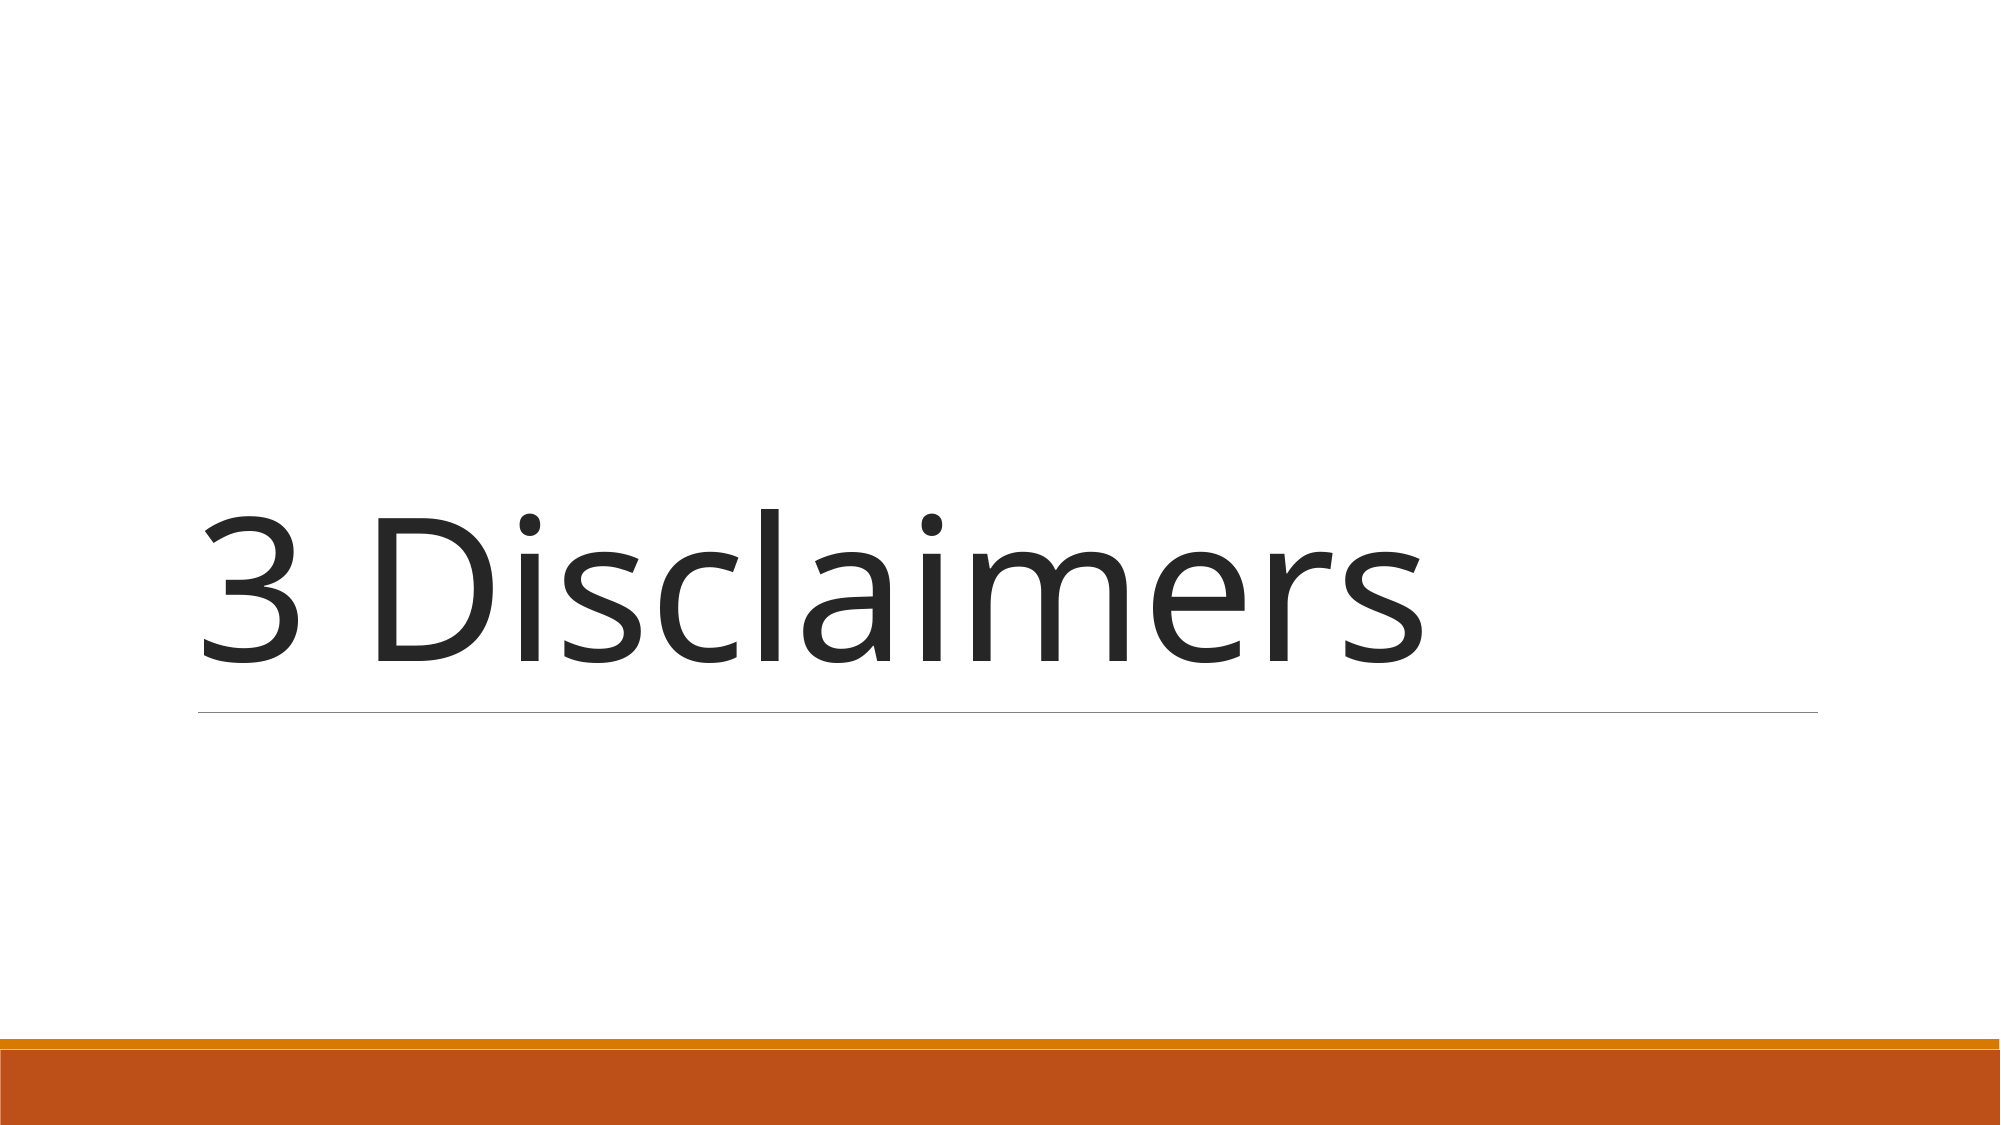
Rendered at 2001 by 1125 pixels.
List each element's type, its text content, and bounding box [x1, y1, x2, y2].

title 3 Disclaimers [180, 124, 1830, 710]
